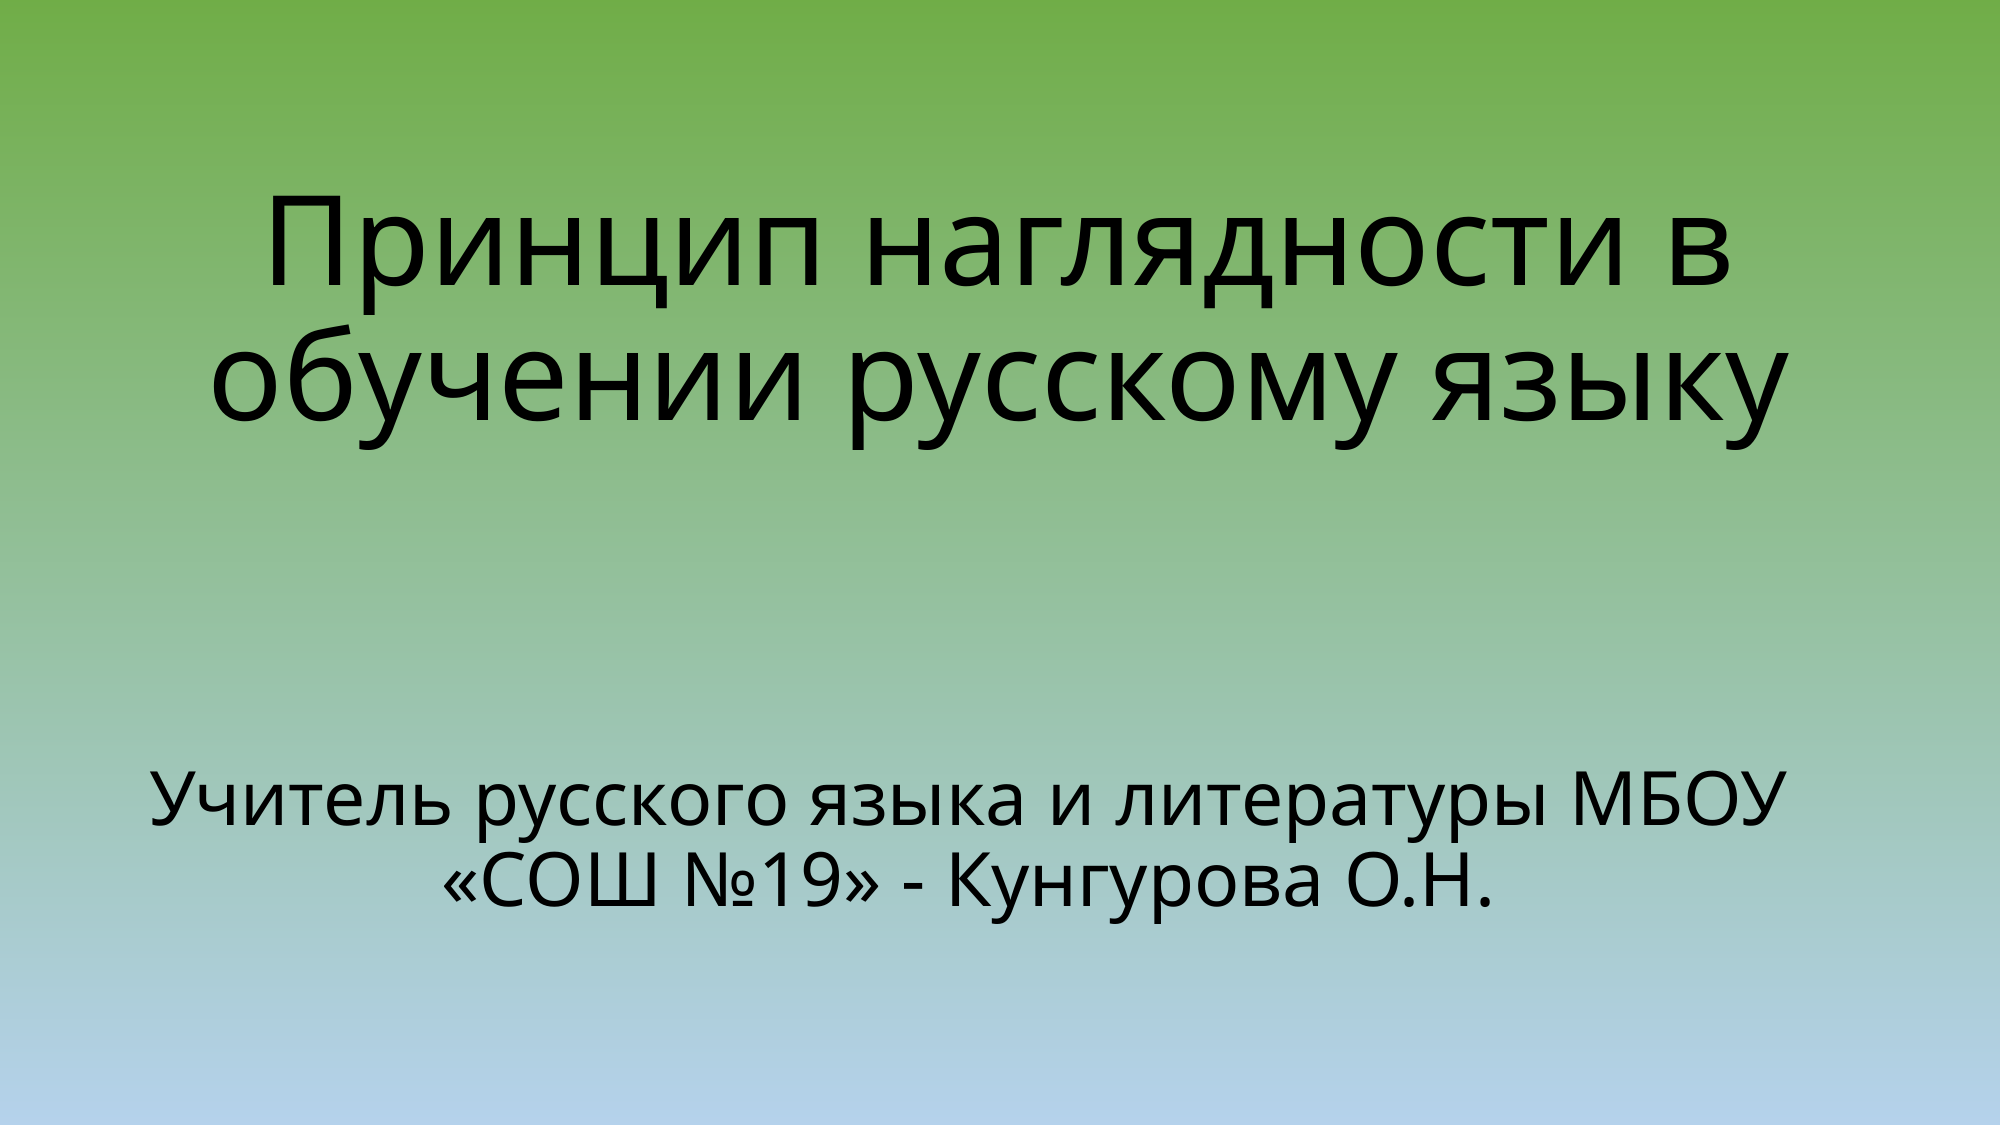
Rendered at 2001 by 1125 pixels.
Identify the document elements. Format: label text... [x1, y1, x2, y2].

list Учитель русского языка и литературы МБОУ «СОШ №19» - Кунгурова О.Н. [76, 752, 1862, 999]
title Принцип наглядности в обучении русскому языку [136, 280, 1862, 455]
